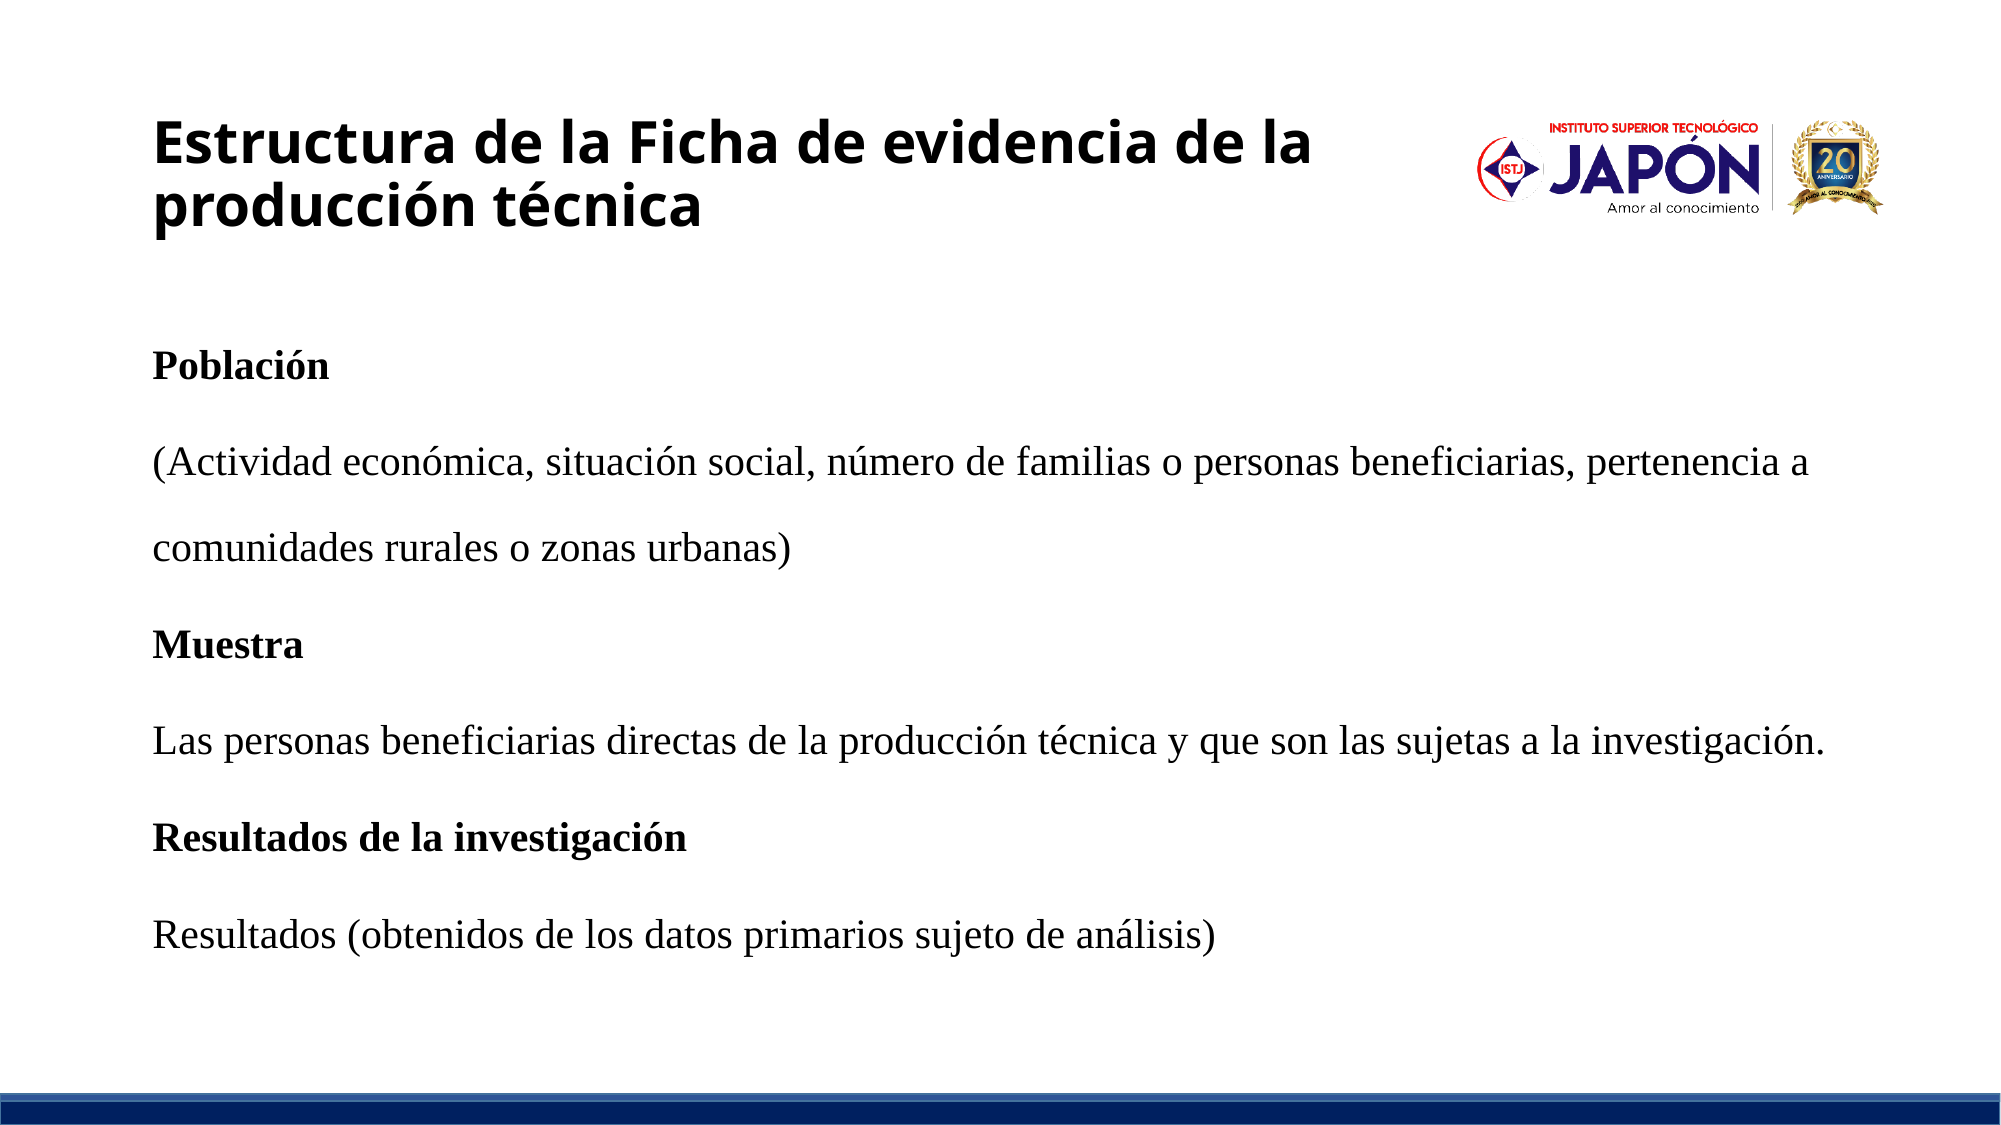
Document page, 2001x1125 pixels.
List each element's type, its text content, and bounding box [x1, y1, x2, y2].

title Estructura de la Ficha de evidencia de la producción técnica [137, 67, 1413, 285]
list Población (Actividad económica, situación social, número de familias o personas beneficiarias, pertenencia a comunidades rurales o zonas urbanas) Muestra Las personas beneficiarias directas de la producción técnica y que son las sujetas a la investigación. Resultados de la investigación Resultados (obtenidos de los datos primarios sujeto de análisis) [137, 299, 1863, 1014]
picture [1466, 115, 1894, 219]
